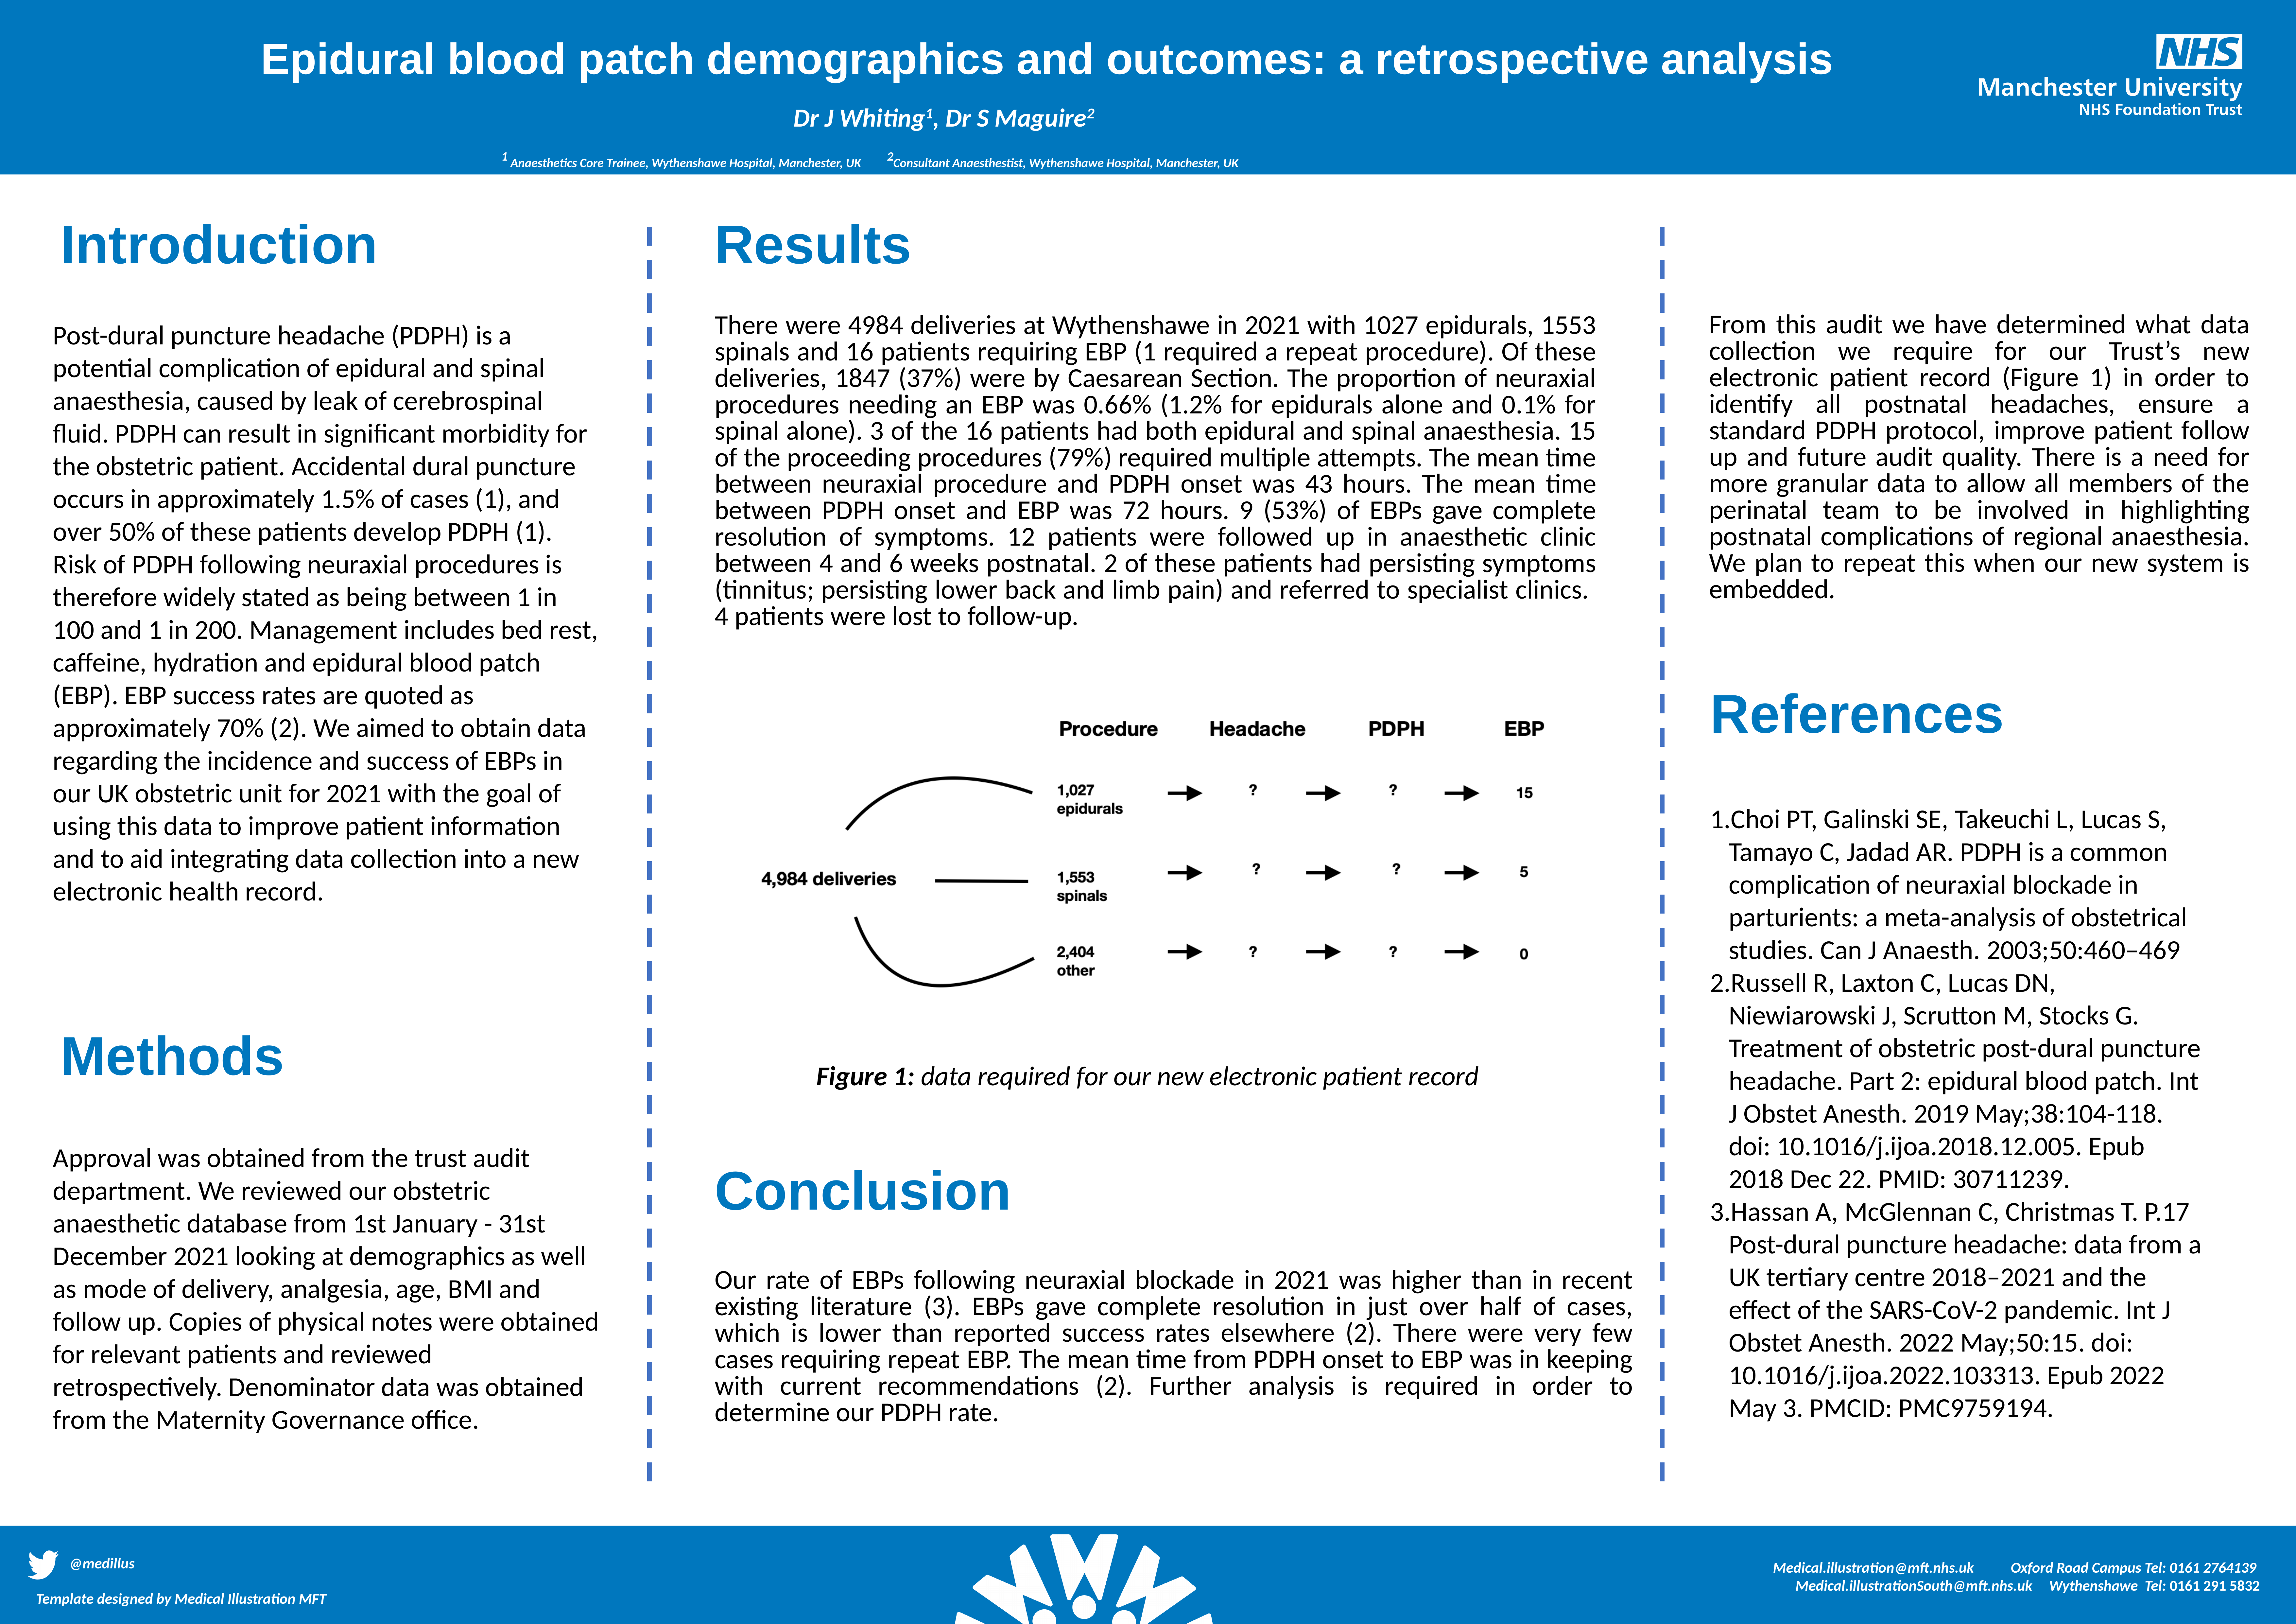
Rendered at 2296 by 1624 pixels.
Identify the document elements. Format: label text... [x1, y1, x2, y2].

text_box [0, 0, 2296, 175]
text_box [0, 1526, 137, 1600]
title Epidural blood patch demographics and outcomes: a retrospective analysis [256, 26, 1839, 85]
text_box Medical.illustration@mft.nhs.uk Oxford Road Campus Tel: 0161 2764139 Medical.illustrationSouth@mft.nhs.uk Wythenshawe Tel: 0161 291 5832 [1742, 1555, 2263, 1596]
text_box Figure 1: data required for our new electronic patient record [796, 1062, 1500, 1116]
text_box Choi PT, Galinski SE, Takeuchi L, Lucas S, Tamayo C, Jadad AR. PDPH is a common complication of neuraxial blockade in parturients: a meta-analysis of obstetrical studies. Can J Anaesth. 2003;50:460–469 Russell R, Laxton C, Lucas DN, Niewiarowski J, Scrutton M, Stocks G. Treatment of obstetric post-dural puncture headache. Part 2: epidural blood patch. Int J Obstet Anesth. 2019 May;38:104-118. doi: 10.1016/j.ijoa.2018.12.005. Epub 2018 Dec 22. PMID: 30711239. Hassan A, McGlennan C, Christmas T. P.17 Post-dural puncture headache: data from a UK tertiary centre 2018–2021 and the effect of the SARS-CoV-2 pandemic. Int J Obstet Anesth. 2022 May;50:15. doi: 10.1016/j.ijoa.2022.103313. Epub 2022 May 3. PMCID: PMC9759194. [1708, 798, 2206, 1425]
picture [733, 700, 1580, 1004]
text_box From this audit we have determined what data collection we require for our Trust’s new electronic patient record (Figure 1) in order to identify all postnatal headaches, ensure a standard PDPH protocol, improve patient follow up and future audit quality. There is a need for more granular data to allow all members of the perinatal team to be involved in highlighting postnatal complications of regional anaesthesia. We plan to repeat this when our new system is embedded. [1706, 310, 2253, 606]
subtitle Dr J Whiting1, Dr S Maguire2 [791, 102, 1653, 137]
text_box Introduction [59, 215, 454, 277]
text_box [0, 1526, 2296, 1624]
text_box Template designed by Medical Illustration MFT [33, 1583, 339, 1609]
text_box References [1708, 676, 2267, 747]
text_box 1 Anaesthetics Core Trainee, Wythenshawe Hospital, Manchester, UK 2Consultant Anaesthestist, Wythenshawe Hospital, Manchester, UK [499, 142, 1473, 174]
text_box Methods [59, 1026, 454, 1089]
text_box Approval was obtained from the trust audit department. We reviewed our obstetric anaesthetic database from 1st January - 31st December 2021 looking at demographics as well as mode of delivery, analgesia, age, BMI and follow up. Copies of physical notes were obtained for relevant patients and reviewed retrospectively. Denominator data was obtained from the Maternity Governance office. [50, 1137, 605, 1437]
text_box Our rate of EBPs following neuraxial blockade in 2021 was higher than in recent existing literature (3). EBPs gave complete resolution in just over half of cases, which is lower than reported success rates elsewhere (2). There were very few cases requiring repeat EBP. The mean time from PDPH onset to EBP was in keeping with current recommendations (2). Further analysis is required in order to determine our PDPH rate. [713, 1266, 1636, 1429]
text_box There were 4984 deliveries at Wythenshawe in 2021 with 1027 epidurals, 1553 spinals and 16 patients requiring EBP (1 required a repeat procedure). Of these deliveries, 1847 (37%) were by Caesarean Section. The proportion of neuraxial procedures needing an EBP was 0.66% (1.2% for epidurals alone and 0.1% for spinal alone). 3 of the 16 patients had both epidural and spinal anaesthesia. 15 of the proceeding procedures (79%) required multiple attempts. The mean time between neuraxial procedure and PDPH onset was 43 hours. The mean time between PDPH onset and EBP was 72 hours. 9 (53%) of EBPs gave complete resolution of symptoms. 12 patients were followed up in anaesthetic clinic between 4 and 6 weeks postnatal. 2 of these patients had persisting symptoms (tinnitus; persisting lower back and limb pain) and referred to specialist clinics. 4 patients were lost to follow-up. [713, 311, 1599, 633]
text_box Conclusion [713, 1161, 1109, 1223]
text_box Post-dural puncture headache (PDPH) is a potential complication of epidural and spinal anaesthesia, caused by leak of cerebrospinal fluid. PDPH can result in significant morbidity for the obstetric patient. Accidental dural puncture occurs in approximately 1.5% of cases (1), and over 50% of these patients develop PDPH (1). Risk of PDPH following neuraxial procedures is therefore widely stated as being between 1 in 100 and 1 in 200. Management includes bed rest, caffeine, hydration and epidural blood patch (EBP). EBP success rates are quoted as approximately 70% (2). We aimed to obtain data regarding the incidence and success of EBPs in our UK obstetric unit for 2021 with the goal of using this data to improve patient information and to aid integrating data collection into a new electronic health record. [50, 315, 605, 909]
picture [1979, 34, 2242, 115]
picture [945, 1534, 1222, 1624]
text_box Results [713, 215, 1109, 277]
